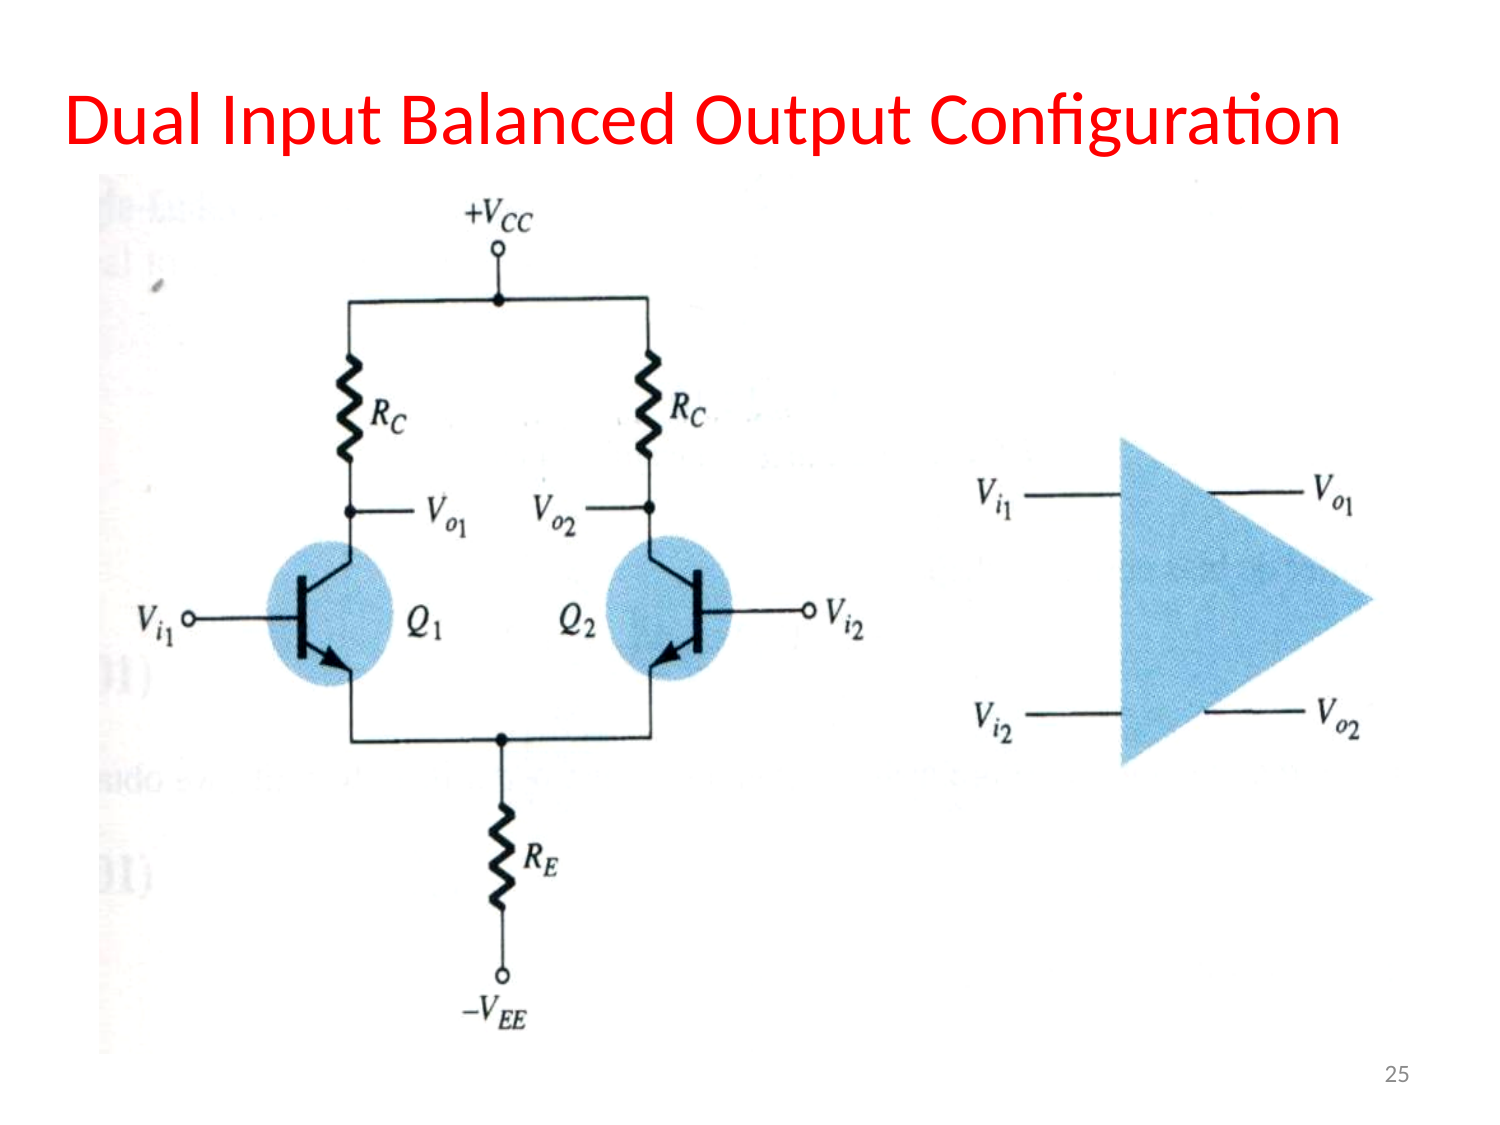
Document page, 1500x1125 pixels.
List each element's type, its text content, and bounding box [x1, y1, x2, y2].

picture [99, 174, 1401, 1054]
slide_number 25 [1074, 1042, 1425, 1103]
text_box Dual Input Balanced Output Configuration [49, 62, 1463, 168]
